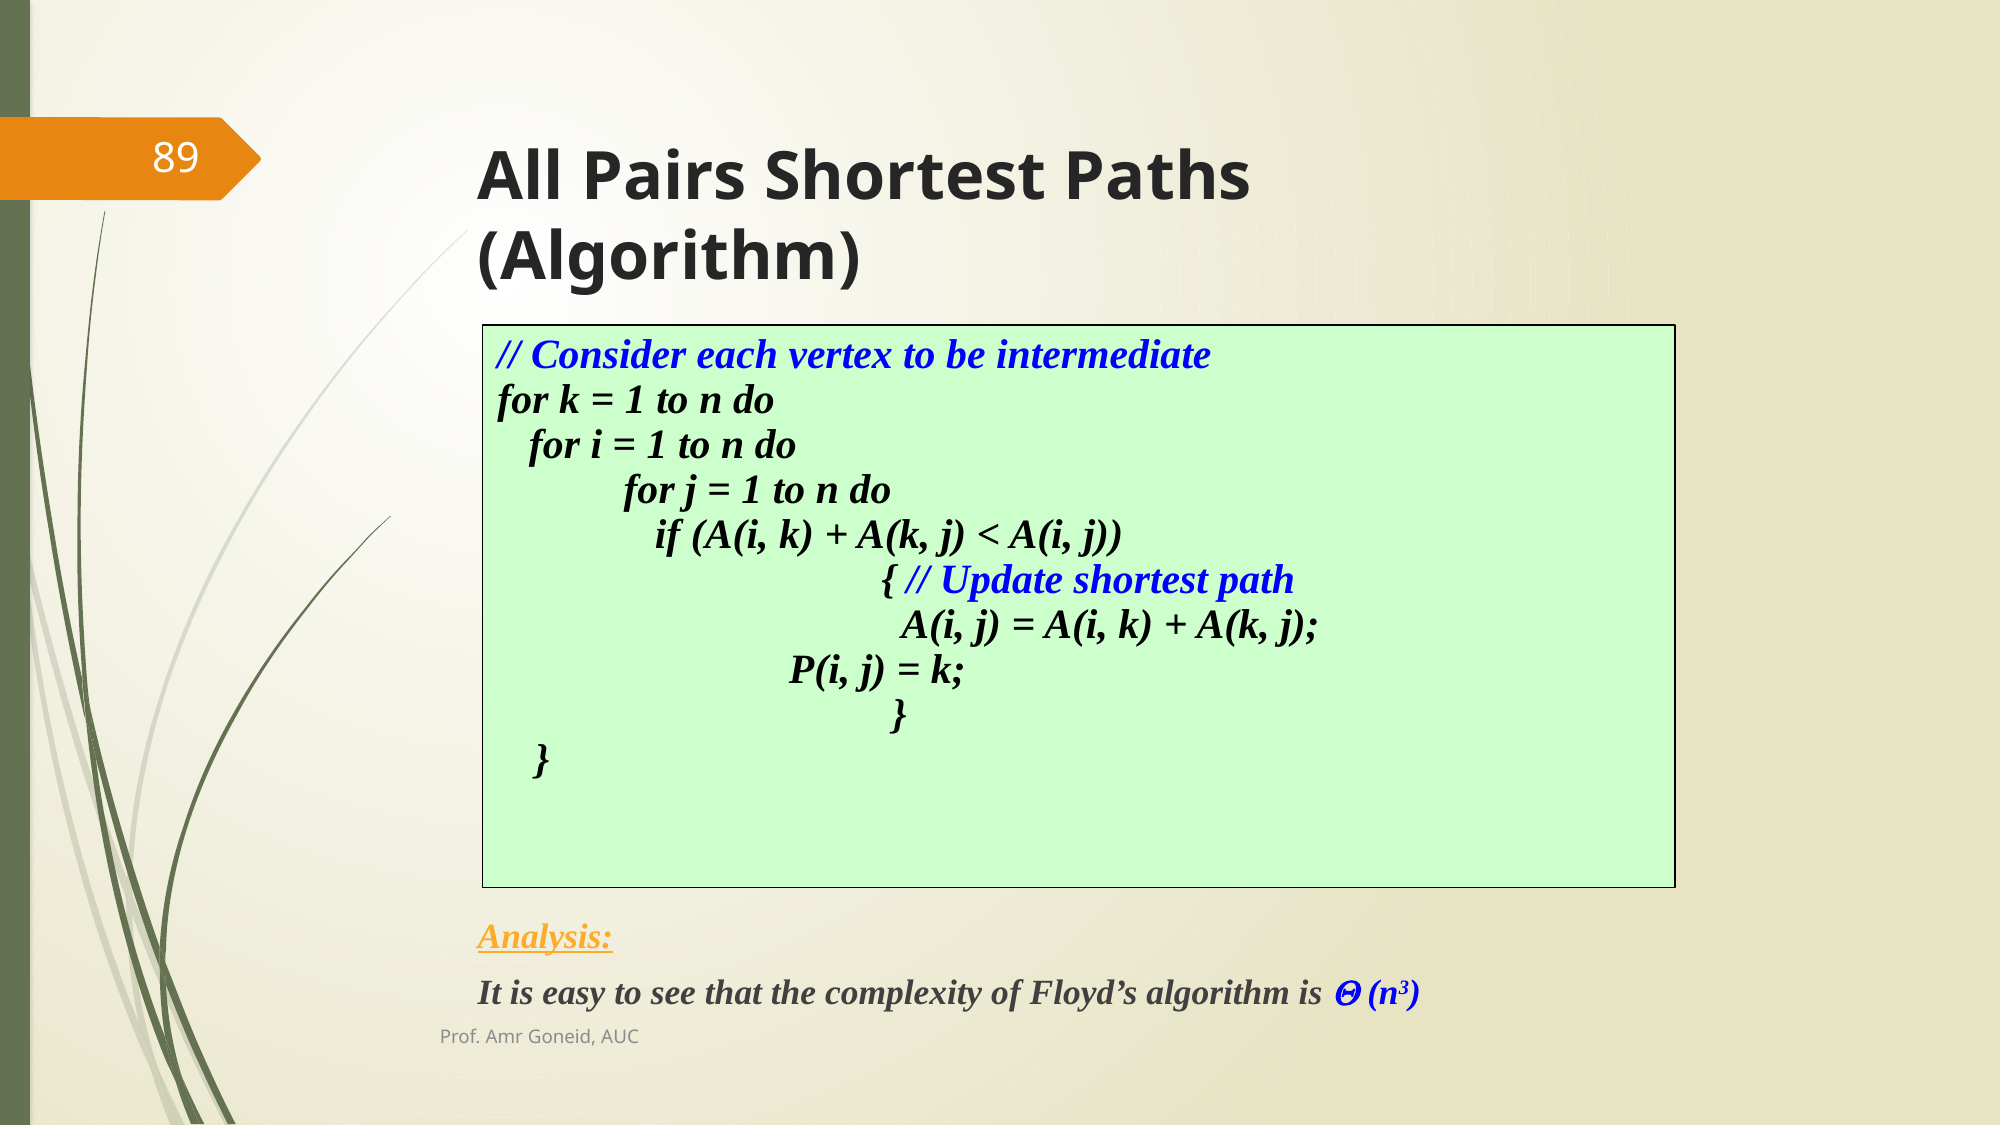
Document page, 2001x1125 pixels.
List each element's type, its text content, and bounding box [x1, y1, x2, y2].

text_box // Consider each vertex to be intermediate for k = 1 to n do for i = 1 to n do for j = 1 to n do if (A(i, k) + A(k, j) < A(i, j)) { // Update shortest path A(i, j) = A(i, k) + A(k, j); P(i, j) = k; } } [482, 324, 1675, 888]
slide_number 89 [87, 129, 216, 190]
title All Pairs Shortest Paths (Algorithm) [462, 125, 1707, 300]
footer Prof. Amr Goneid, AUC [424, 1006, 1675, 1067]
list Analysis: It is easy to see that the complexity of Floyd’s algorithm is  (n3) [462, 312, 1700, 1025]
